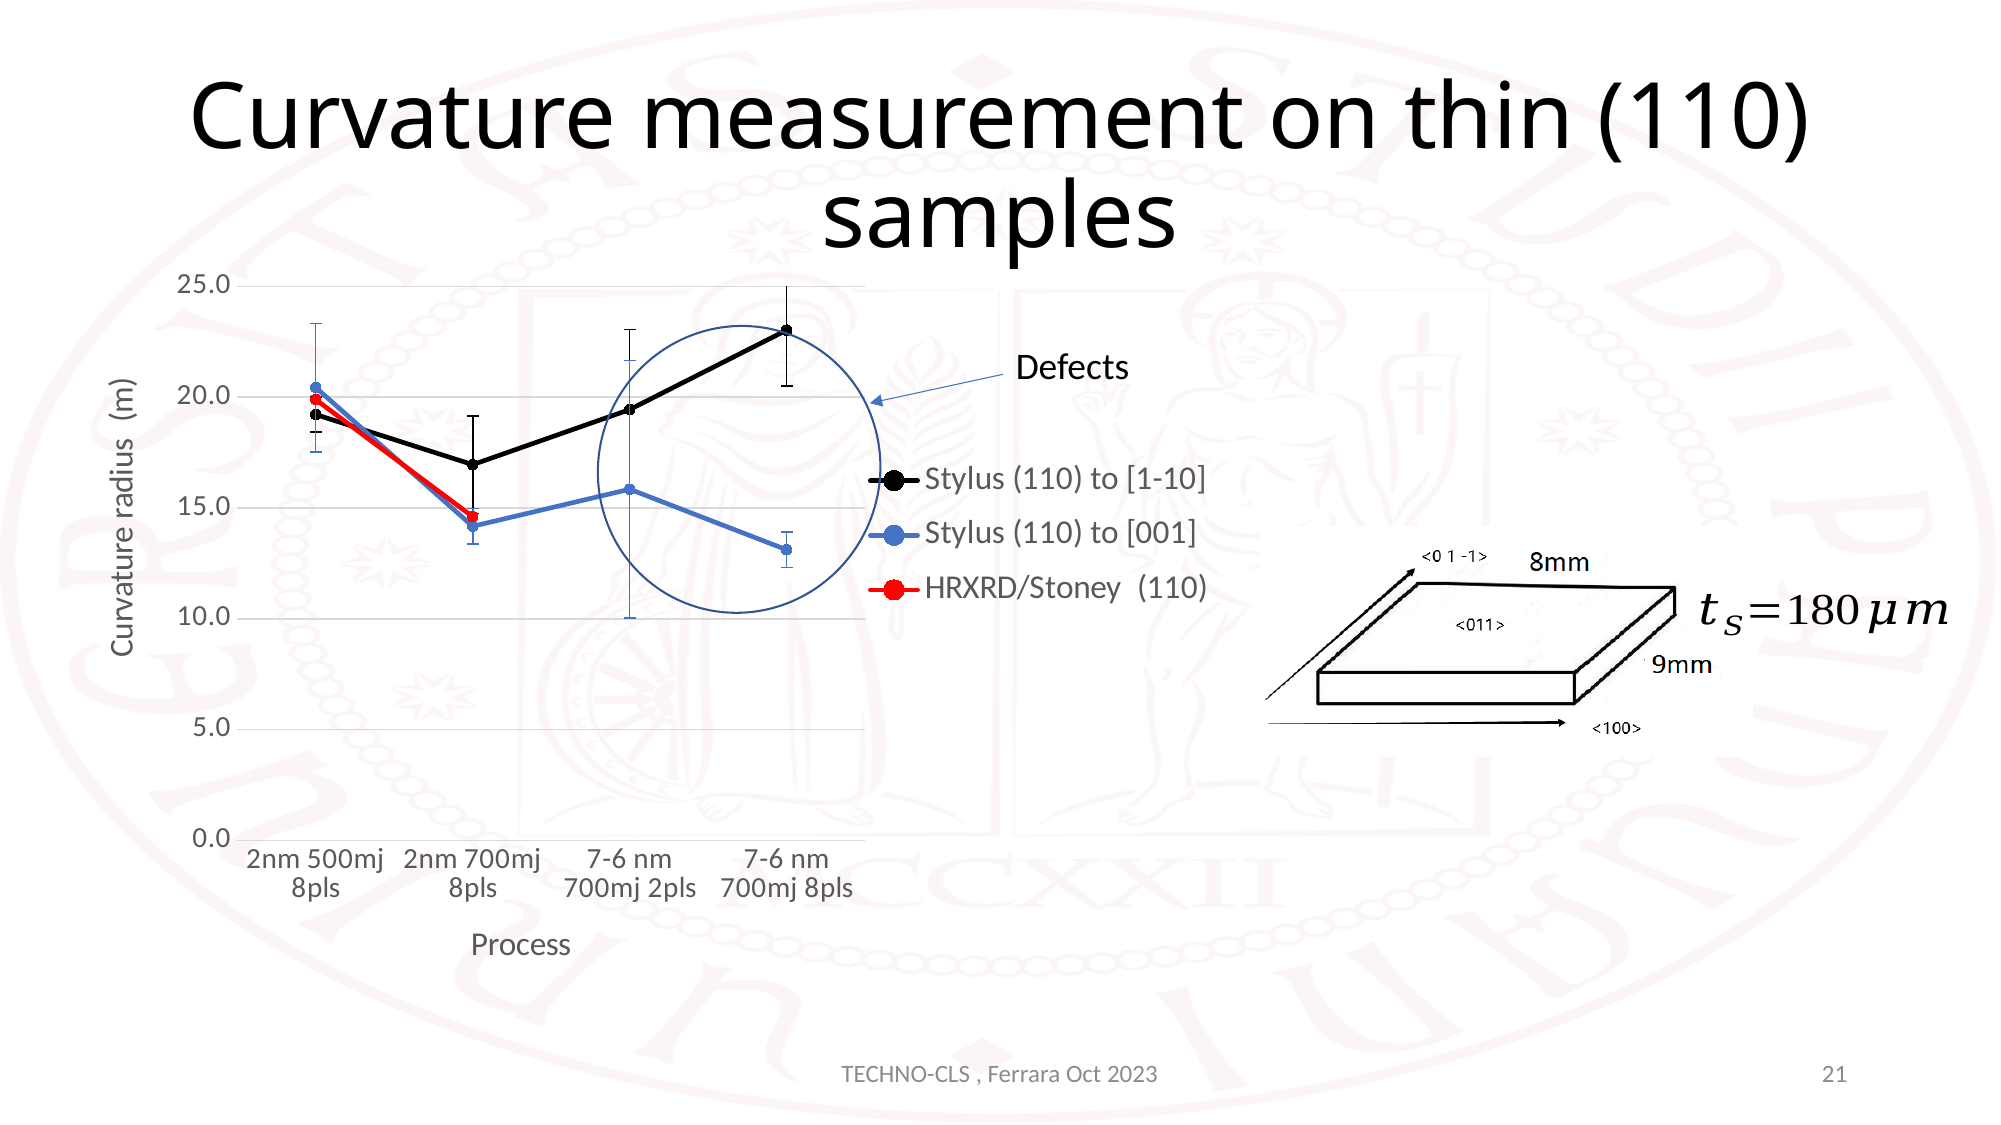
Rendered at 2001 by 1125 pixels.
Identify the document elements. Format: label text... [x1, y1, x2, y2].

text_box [598, 325, 1144, 614]
slide_number 20 [1412, 1042, 1863, 1103]
picture [1261, 526, 1753, 757]
title Curvature measurement on thin (110) samples [137, 59, 1863, 278]
footer TECHNO-CLS , Ferrara Oct 2023 [662, 1042, 1338, 1103]
chart [73, 256, 1261, 999]
